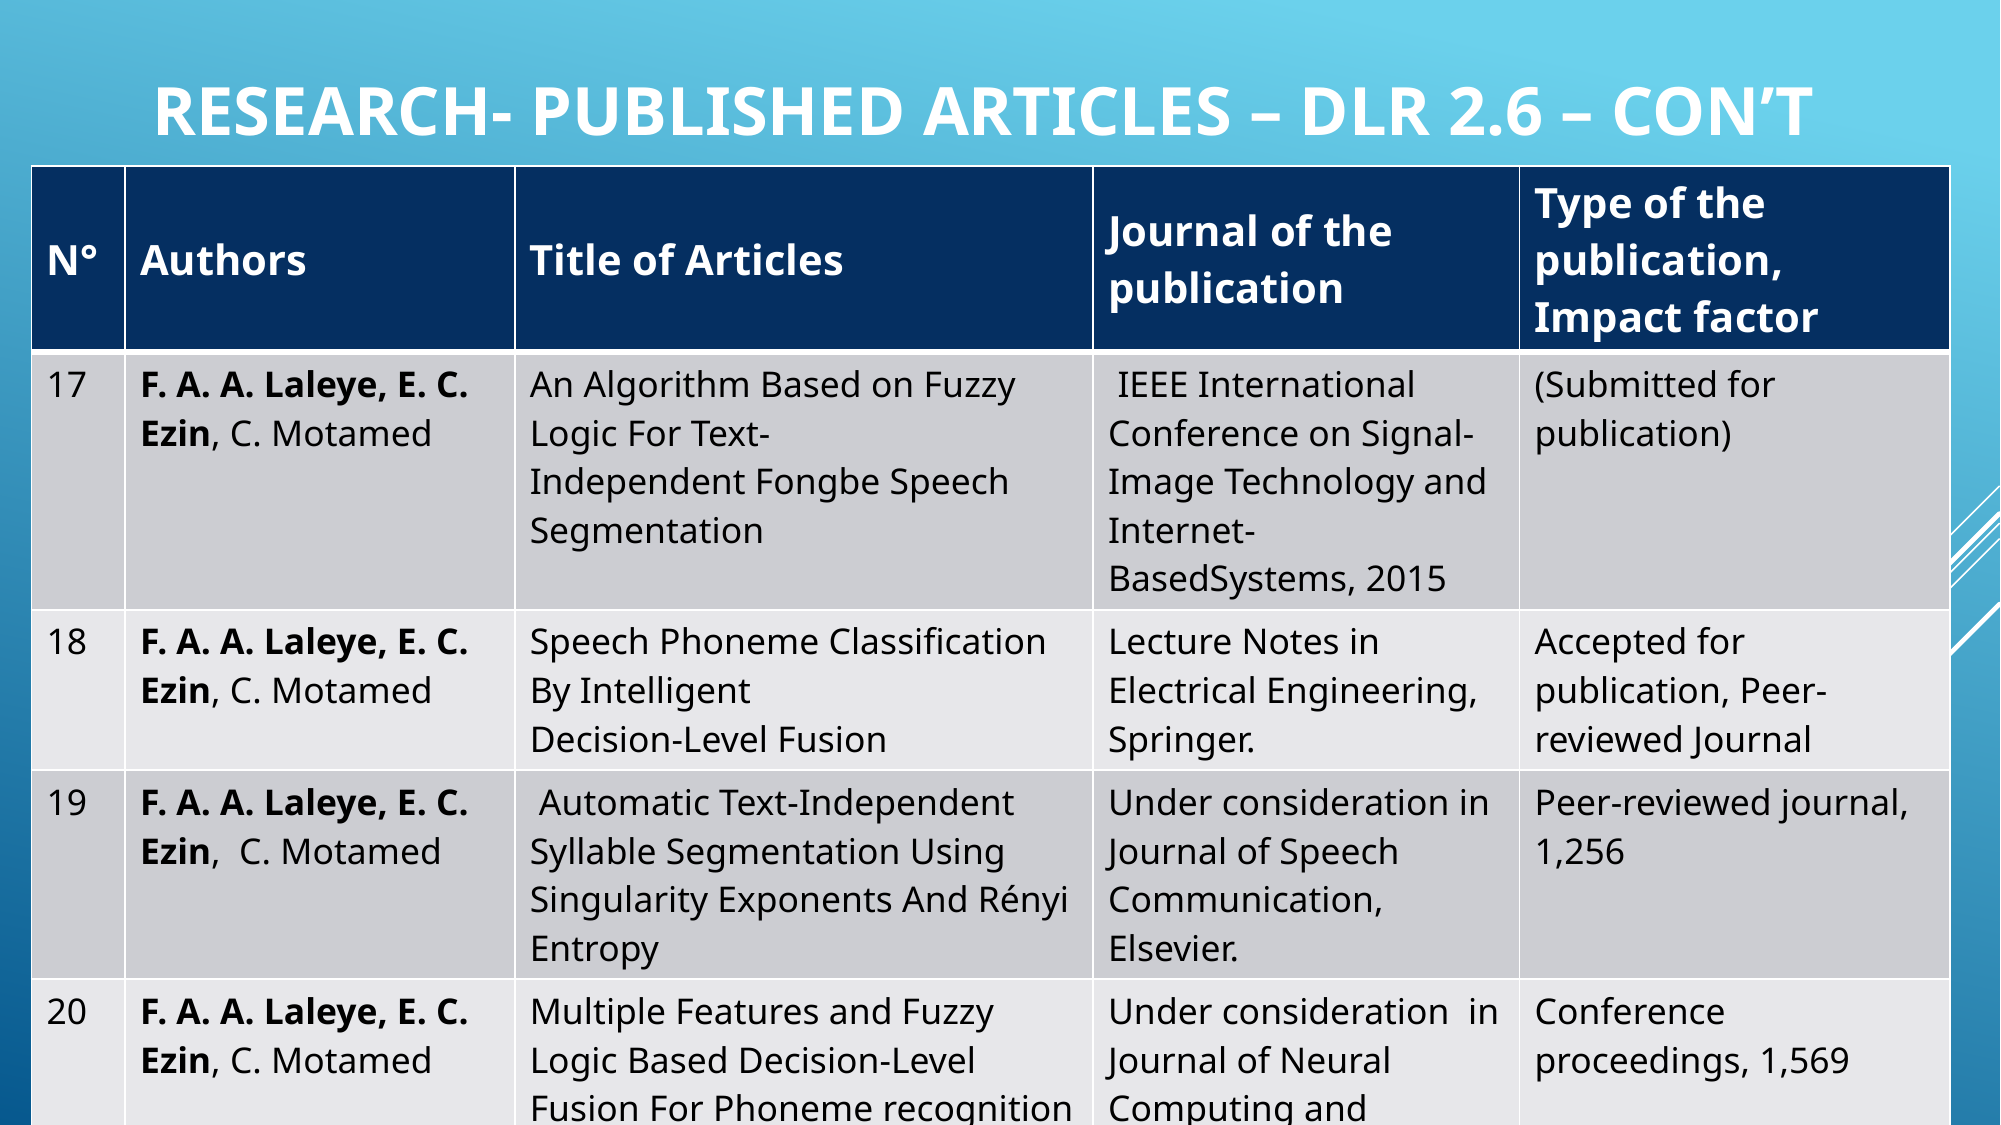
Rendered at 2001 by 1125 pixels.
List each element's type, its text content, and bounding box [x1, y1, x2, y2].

table_cell Multiple Features and Fuzzy Logic Based Decision-Level Fusion For Phoneme recognition [516, 980, 1092, 1125]
table_header Journal of the publication [1094, 167, 1519, 349]
table_cell F. A. A. Laleye, E. C. Ezin, C. Motamed [126, 611, 514, 769]
table_header N° [32, 167, 124, 349]
table_header Authors [126, 167, 514, 349]
table_cell Conference proceedings, 1,569 [1520, 980, 1949, 1125]
table_cell Automatic Text-Independent Syllable Segmentation Using Singularity Exponents And Rényi Entropy [516, 771, 1092, 978]
table_cell (Submitted for publication) [1520, 355, 1949, 609]
table_cell Under consideration in Journal of Speech Communication, Elsevier. [1094, 771, 1519, 978]
table_cell 17 [32, 355, 124, 609]
table_cell F. A. A. Laleye, E. C. Ezin, C. Motamed [126, 980, 514, 1125]
table_header Title of Articles [516, 167, 1092, 349]
title Research- Published Articles – DLR 2.6 – Con’t [137, 0, 1863, 165]
table_cell 20 [32, 980, 124, 1125]
table_cell Speech Phoneme Classification By Intelligent Decision-Level Fusion [516, 611, 1092, 769]
table_cell 18 [32, 611, 124, 769]
table_cell Lecture Notes in Electrical Engineering, Springer. [1094, 611, 1519, 769]
table_cell Peer-reviewed journal, 1,256 [1520, 771, 1949, 978]
table_cell Under consideration in Journal of Neural Computing and Applications, Springer [1094, 980, 1519, 1125]
table_cell An Algorithm Based on Fuzzy Logic For Text- Independent Fongbe Speech Segmentation [516, 355, 1092, 609]
table_header Type of the publication, Impact factor [1520, 167, 1949, 349]
table_cell Accepted for publication, Peer-reviewed Journal [1520, 611, 1949, 769]
table_cell F. A. A. Laleye, E. C. Ezin, C. Motamed [126, 355, 514, 609]
table_cell IEEE International Conference on Signal-Image Technology and Internet-BasedSystems, 2015 [1094, 355, 1519, 609]
table_cell 19 [32, 771, 124, 978]
table_cell F. A. A. Laleye, E. C. Ezin, C. Motamed [126, 771, 514, 978]
